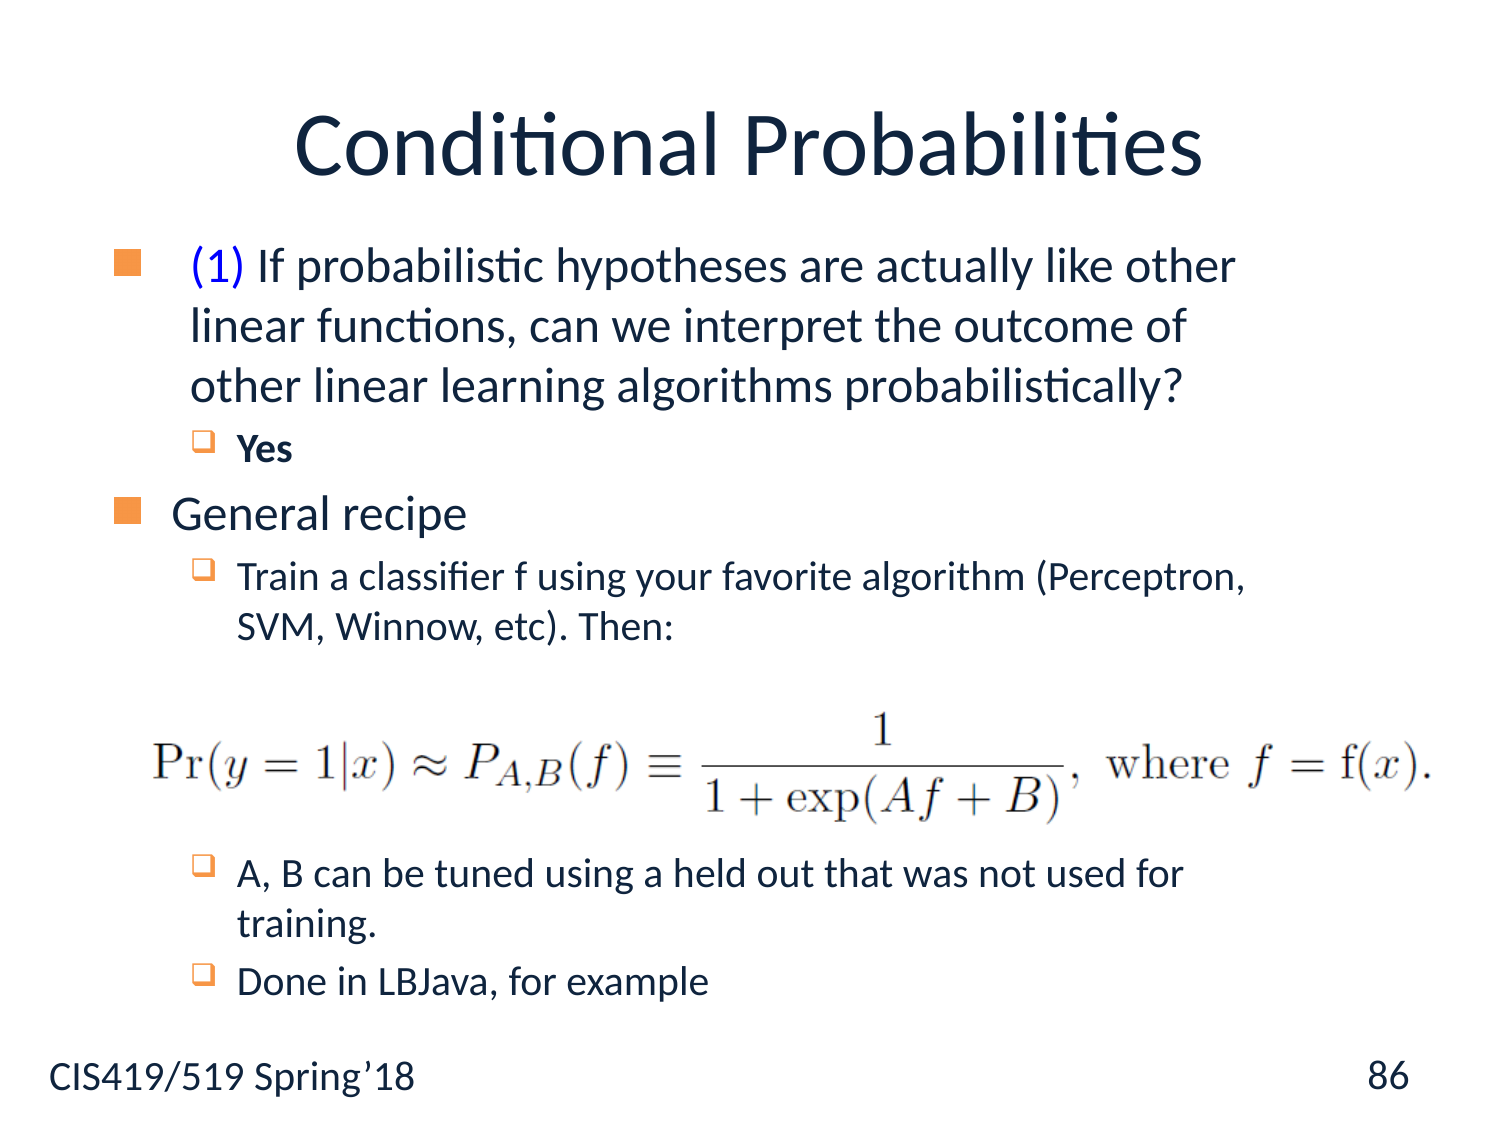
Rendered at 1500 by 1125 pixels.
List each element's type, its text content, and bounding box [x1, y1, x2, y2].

slide_number 86 [1074, 1042, 1425, 1103]
picture [112, 699, 1463, 835]
picture [114, 249, 141, 276]
title Conditional Probabilities [75, 45, 1425, 233]
picture [114, 497, 141, 524]
list (1) If probabilistic hypotheses are actually like other linear functions, can we interpret the outcome of other linear learning algorithms probabilistically? Yes General recipe Train a classifier f using your favorite algorithm (Perceptron, SVM, Winnow, etc). Then: Use Sigmoid1/1+exp{-(AwTx + B)} to get an estimate for P(y | x) A, B can be tuned using a held out that was not used for training. Done in LBJava, for example [99, 224, 1275, 1025]
